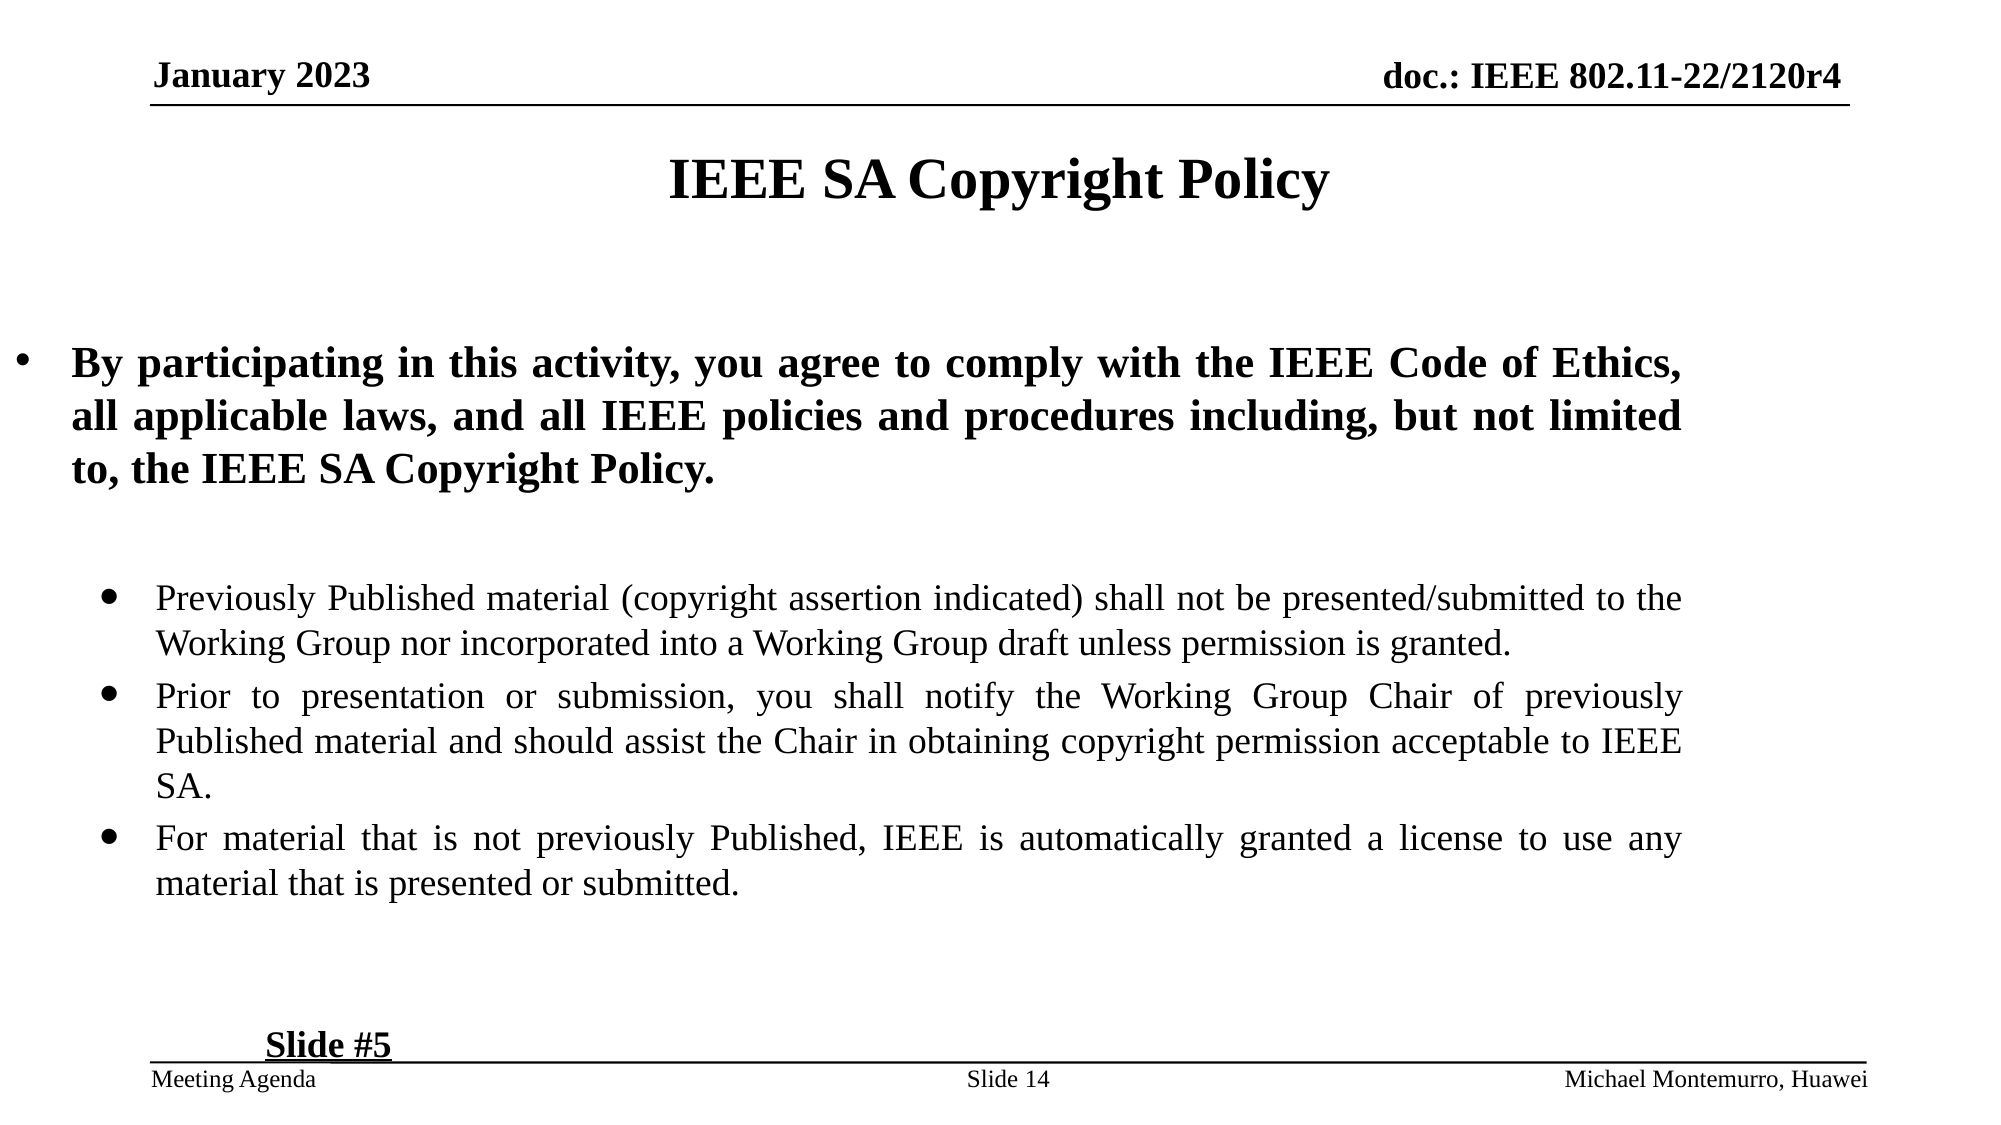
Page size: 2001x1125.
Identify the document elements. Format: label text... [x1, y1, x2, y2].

text_box Slide #5 [250, 1012, 407, 1073]
slide_number Slide 14 [964, 1061, 1053, 1093]
list By participating in this activity, you agree to comply with the IEEE Code of Ethics, all applicable laws, and all IEEE policies and procedures including, but not limited to, the IEEE SA Copyright Policy. Previously Published material (copyright assertion indicated) shall not be presented/submitted to the Working Group nor incorporated into a Working Group draft unless permission is granted. Prior to presentation or submission, you shall notify the Working Group Chair of previously Published material and should assist the Chair in obtaining copyright permission acceptable to IEEE SA. For material that is not previously Published, IEEE is automatically granted a license to use any material that is presented or submitted. [0, 324, 1700, 1000]
footer Michael Montemurro, Huawei [1266, 1061, 1869, 1093]
text_box IEEE SA Copyright Policy [362, 87, 1638, 263]
